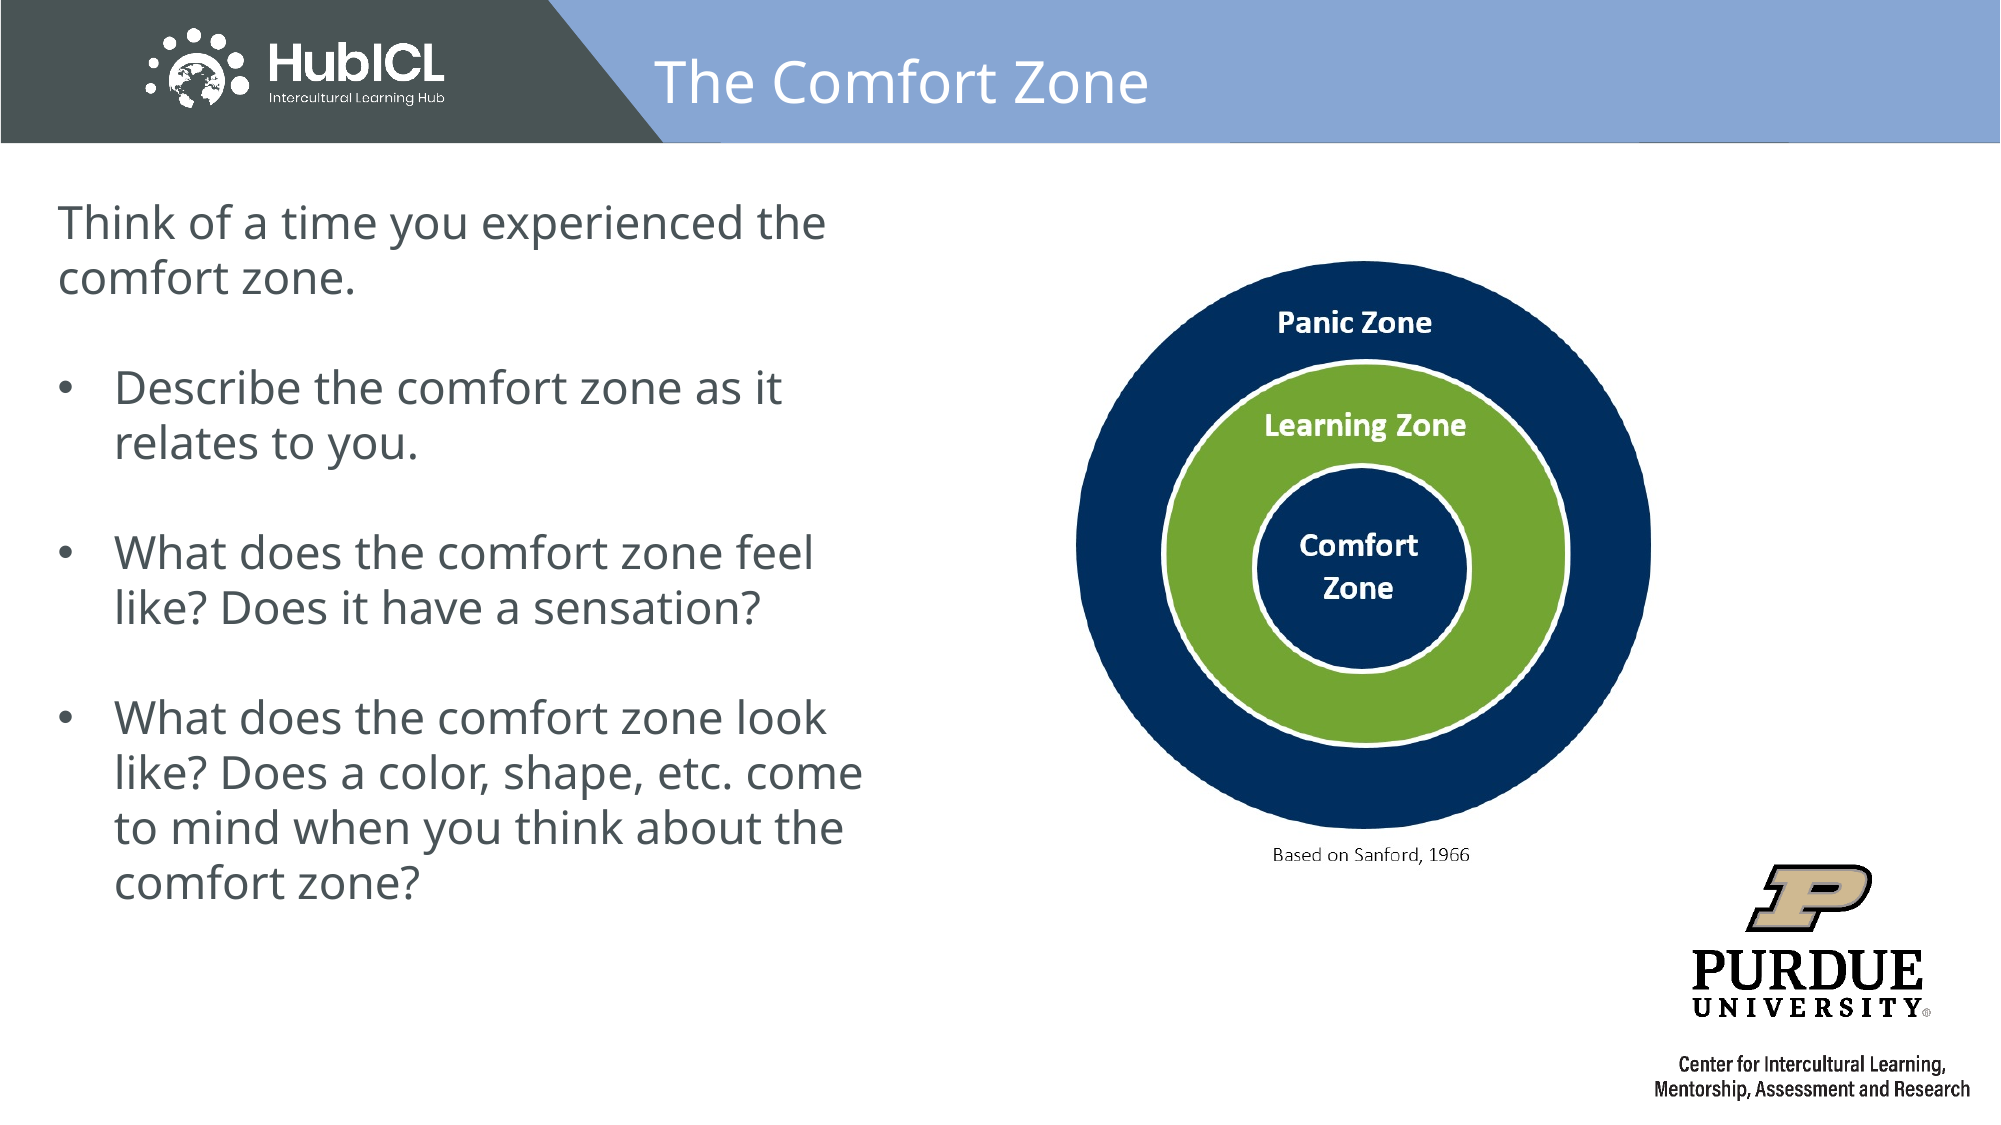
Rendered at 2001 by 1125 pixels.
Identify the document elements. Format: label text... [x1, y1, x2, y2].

text_box Think of a time you experienced the comfort zone. Describe the comfort zone as it relates to you. What does the comfort zone feel like? Does it have a sensation? What does the comfort zone look like? Does a color, shape, etc. come to mind when you think about the comfort zone? [42, 186, 925, 1125]
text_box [0, 0, 2000, 144]
picture [1061, 251, 1979, 1125]
